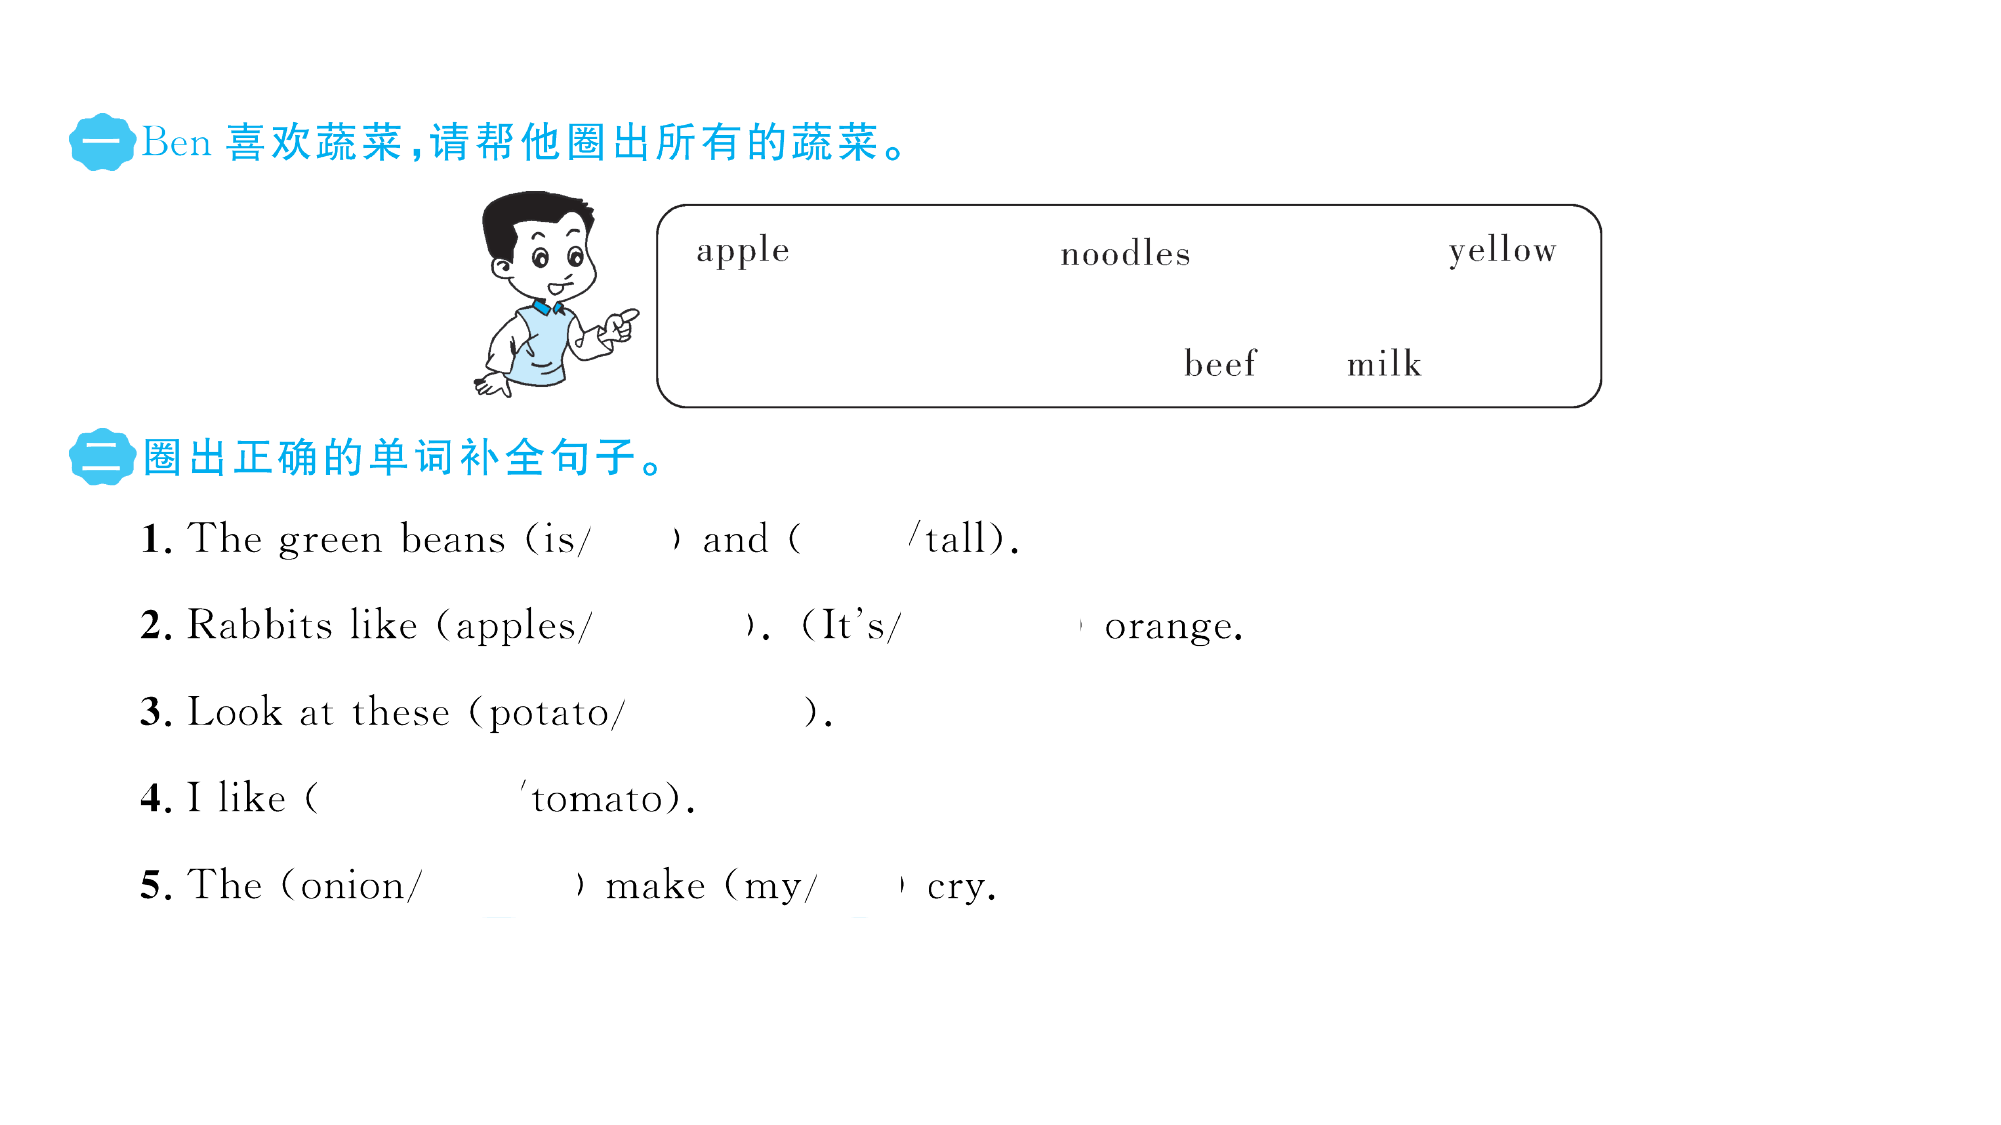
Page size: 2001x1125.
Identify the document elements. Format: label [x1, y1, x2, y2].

picture [65, 98, 1956, 928]
